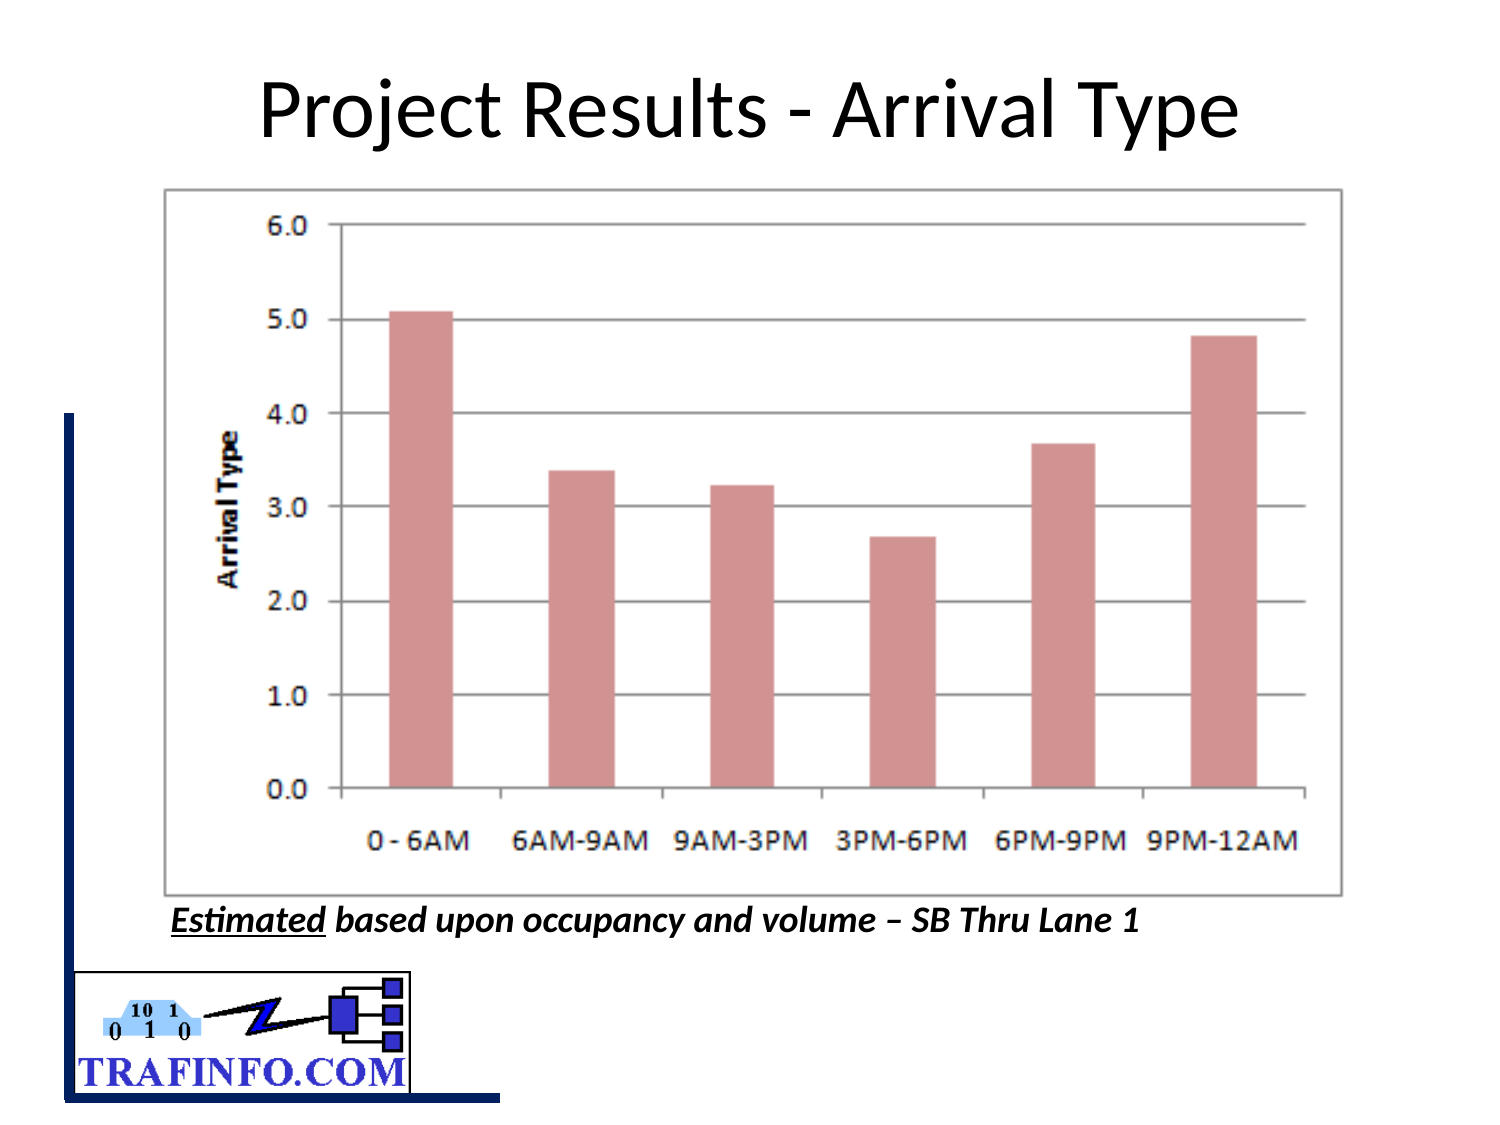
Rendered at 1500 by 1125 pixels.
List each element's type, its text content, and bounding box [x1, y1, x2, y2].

text_box Estimated based upon occupancy and volume – SB Thru Lane 1 [155, 887, 1156, 948]
title Project Results - Arrival Type [75, 45, 1425, 163]
picture [162, 187, 1346, 901]
picture [74, 971, 411, 1093]
